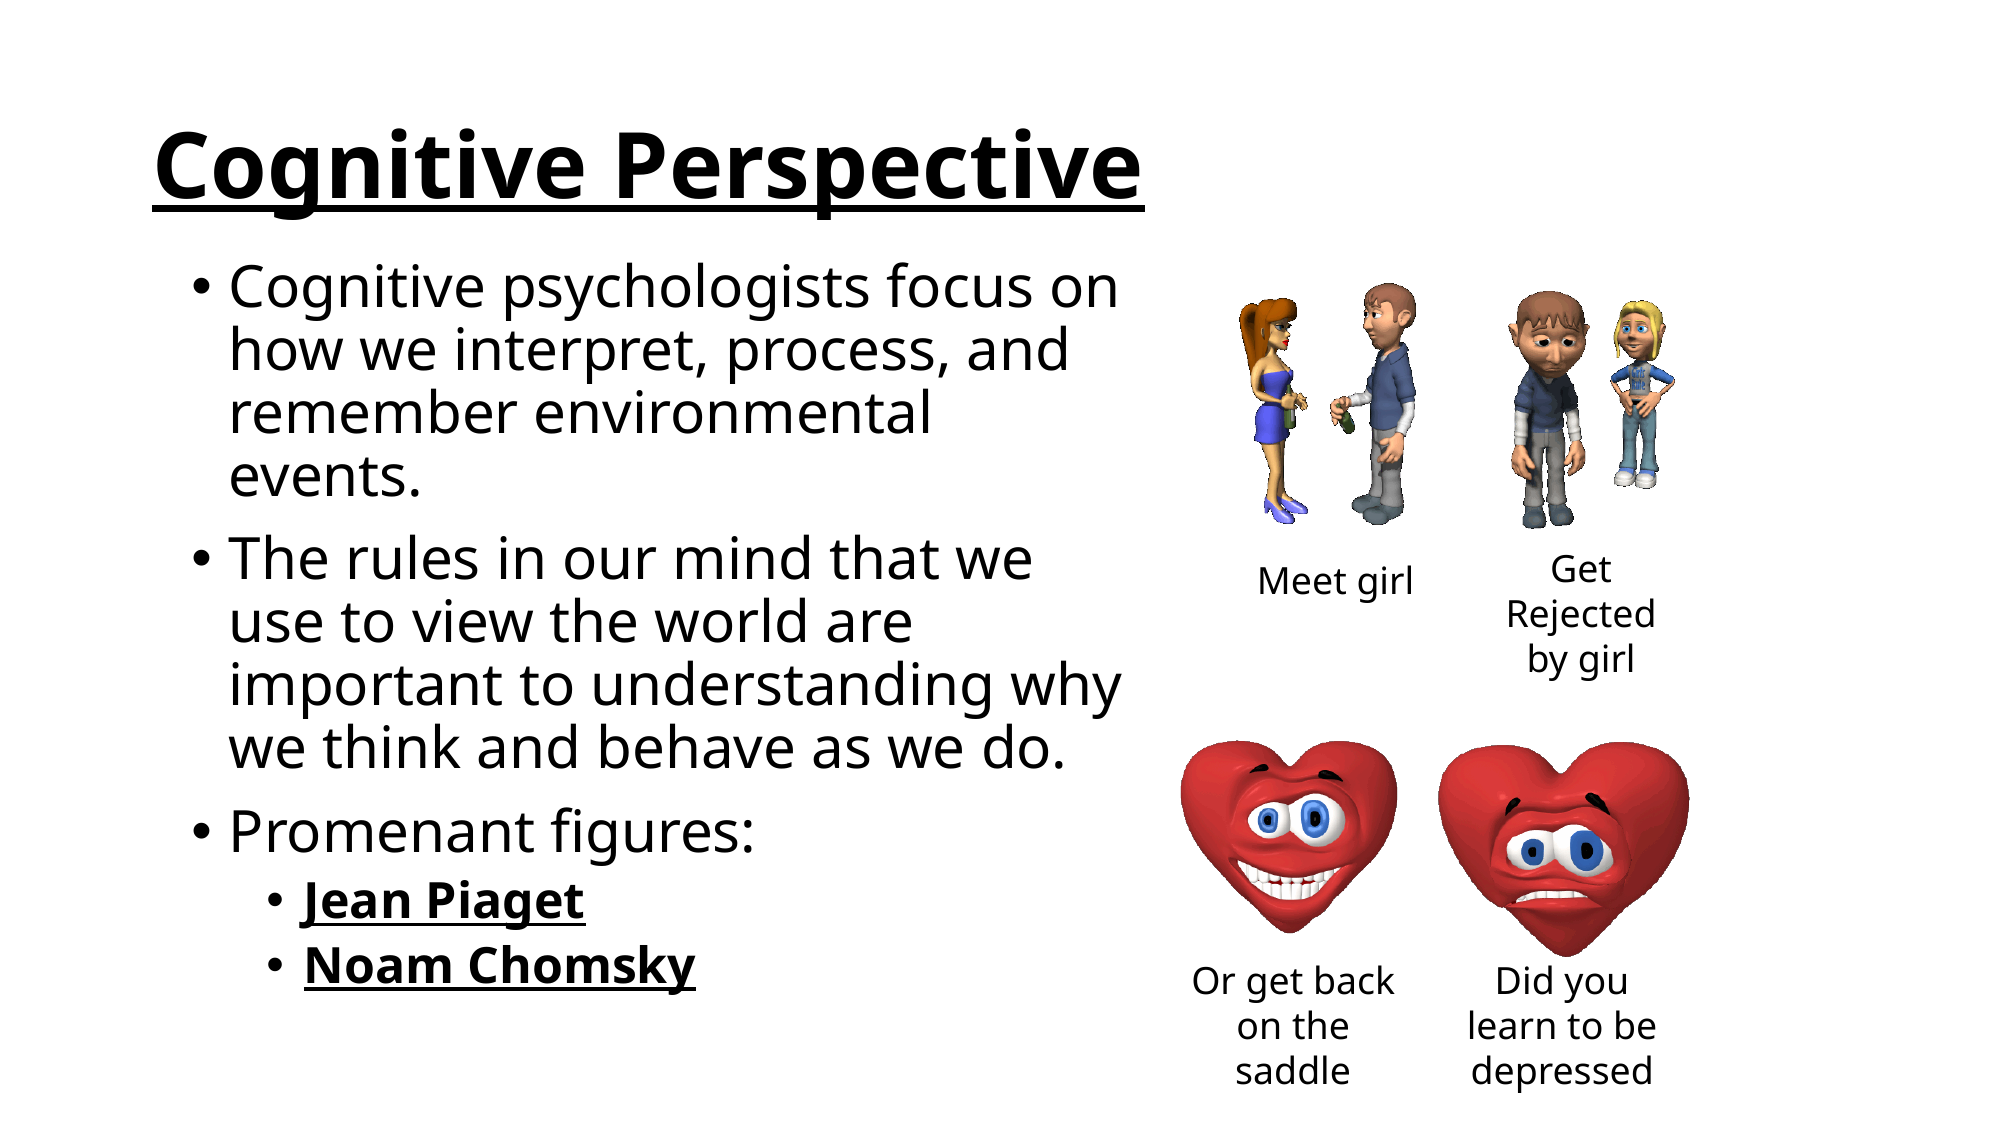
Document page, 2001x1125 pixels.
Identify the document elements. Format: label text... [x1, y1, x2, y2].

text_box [1162, 724, 1416, 1056]
list Cognitive psychologists focus on how we interpret, process, and remember environmental events. The rules in our mind that we use to view the world are important to understanding why we think and behave as we do. Promenant figures: Jean Piaget Noam Chomsky [176, 249, 1139, 996]
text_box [1412, 724, 1711, 1101]
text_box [1466, 274, 1725, 688]
title Cognitive Perspective [137, 59, 1863, 278]
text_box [1224, 274, 1441, 611]
